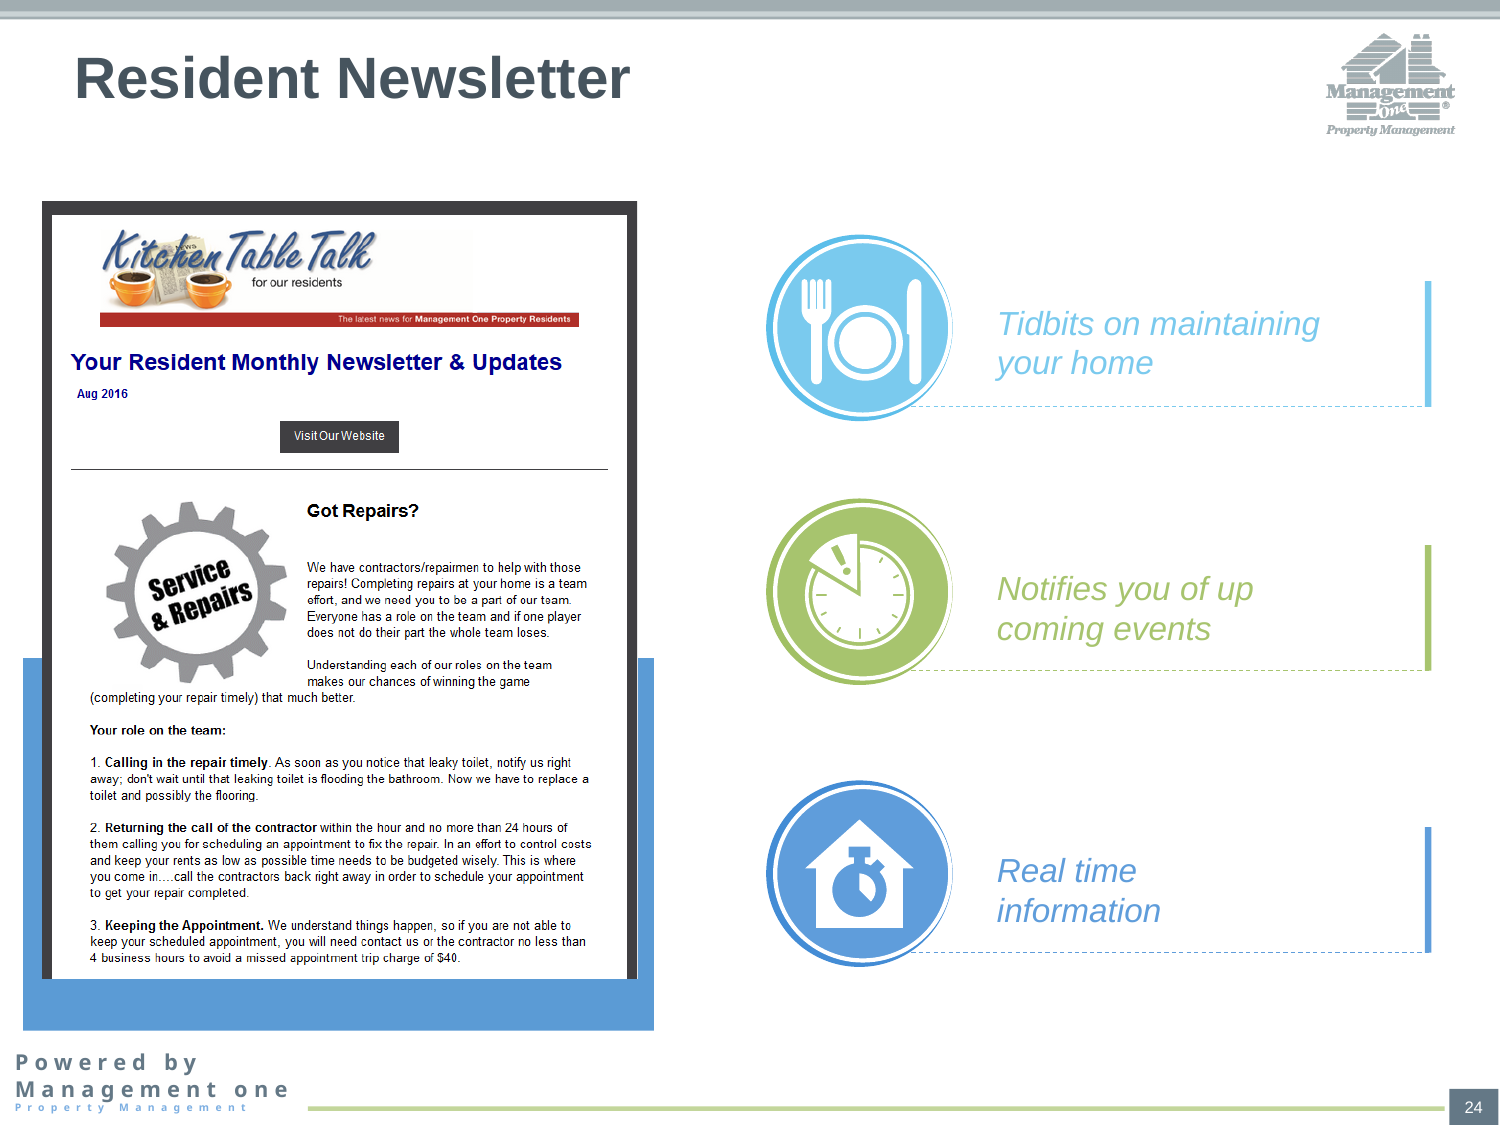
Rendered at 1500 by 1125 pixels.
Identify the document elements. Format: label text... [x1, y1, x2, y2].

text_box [805, 819, 914, 928]
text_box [953, 281, 1432, 407]
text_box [801, 279, 922, 385]
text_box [766, 780, 953, 967]
title Resident Newsletter [59, 25, 1302, 133]
picture [1319, 26, 1461, 144]
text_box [804, 533, 914, 650]
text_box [23, 201, 655, 1031]
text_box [766, 498, 953, 685]
slide_number 24 [1447, 1088, 1500, 1125]
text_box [766, 234, 953, 422]
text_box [953, 545, 1432, 671]
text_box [953, 827, 1432, 953]
